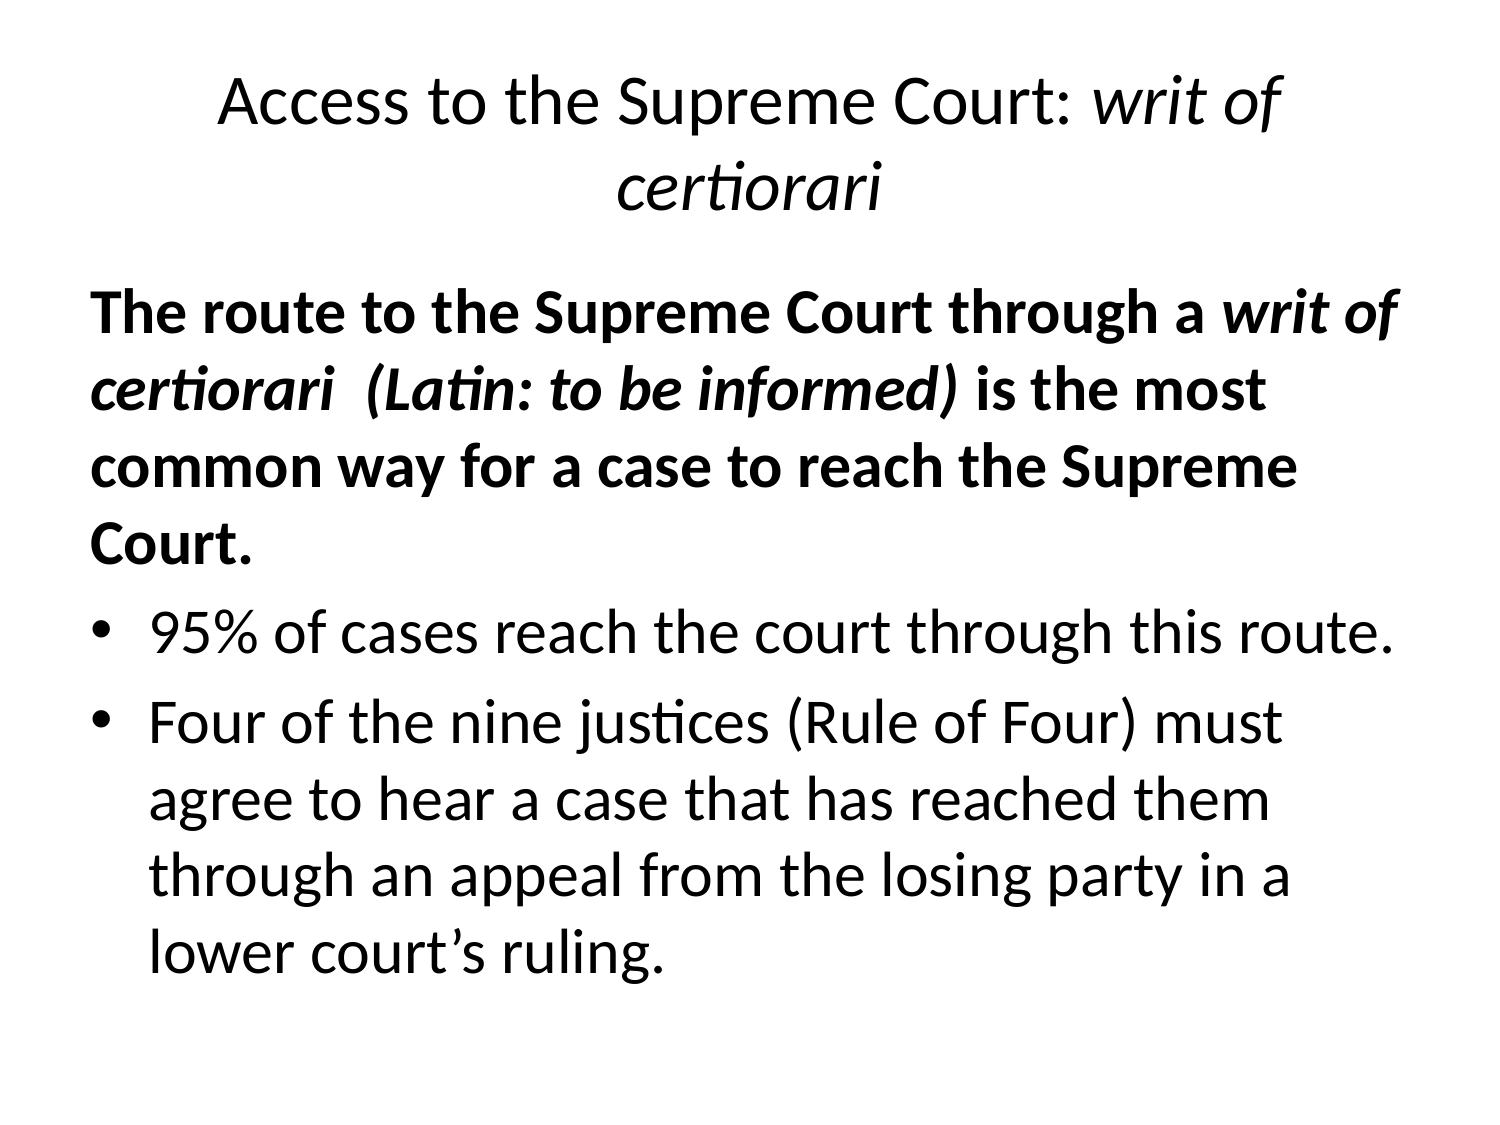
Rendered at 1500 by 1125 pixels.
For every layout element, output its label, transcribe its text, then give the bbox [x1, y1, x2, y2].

list The route to the Supreme Court through a writ of certiorari (Latin: to be informed) is the most common way for a case to reach the Supreme Court. 95% of cases reach the court through this route. Four of the nine justices (Rule of Four) must agree to hear a case that has reached them through an appeal from the losing party in a lower court’s ruling. [75, 262, 1425, 1005]
title Access to the Supreme Court: writ of certiorari [75, 45, 1425, 233]
